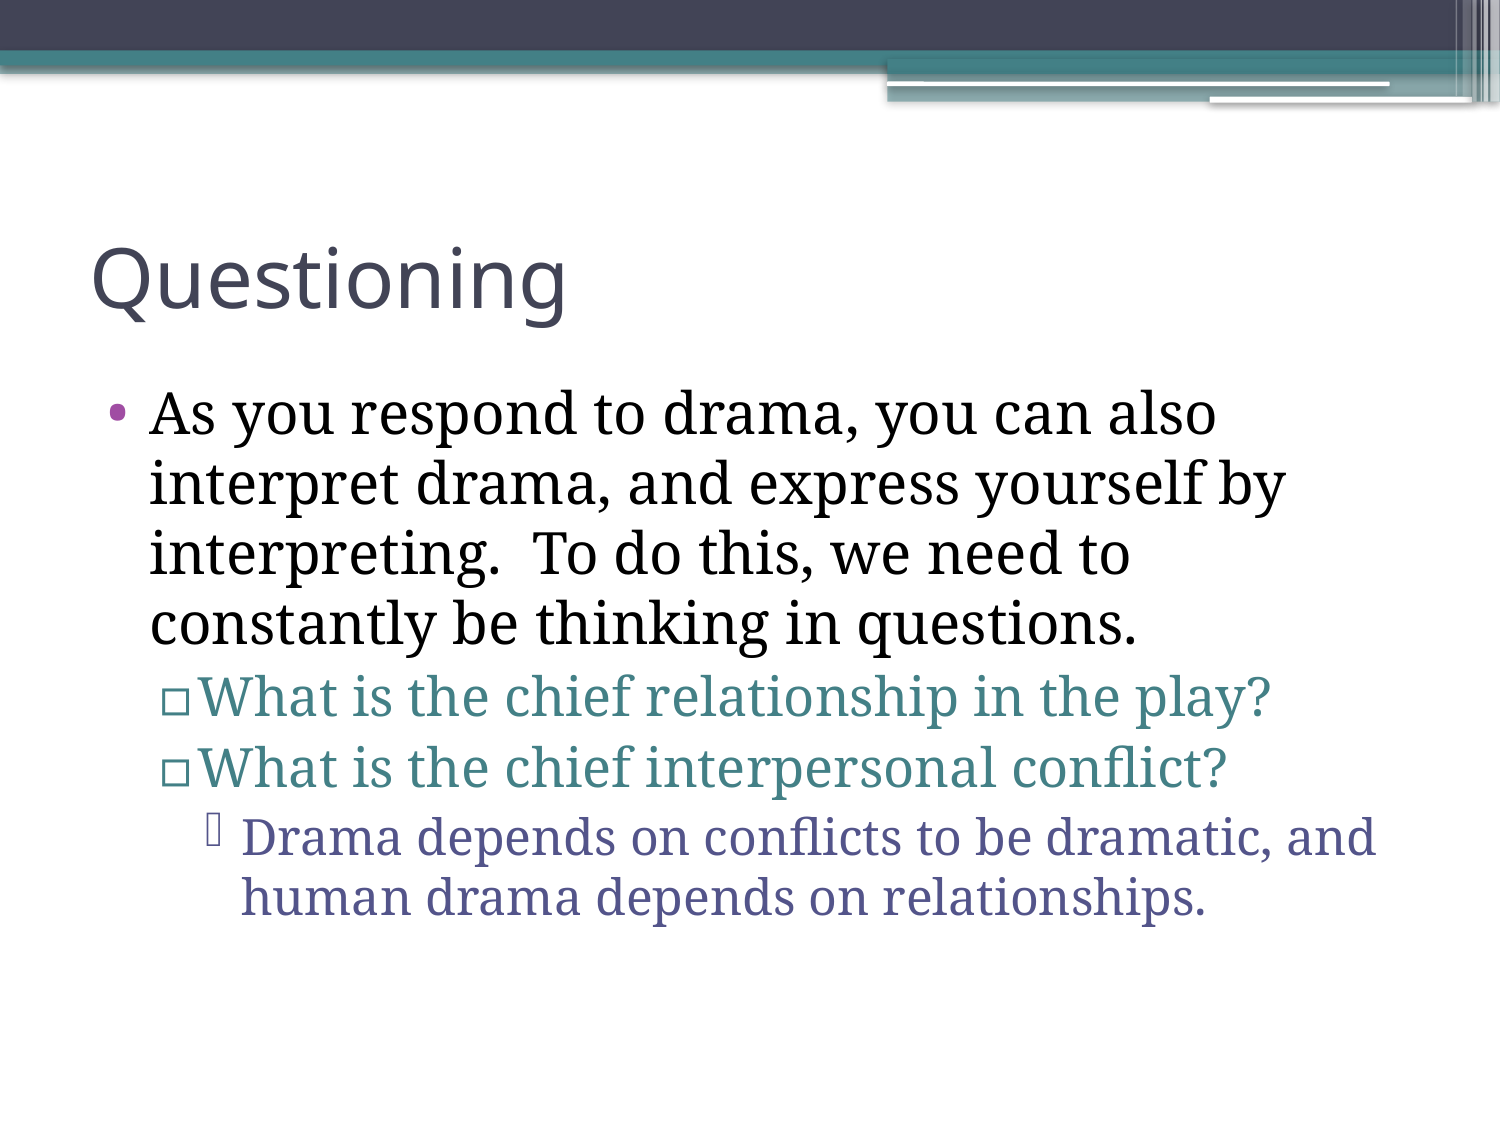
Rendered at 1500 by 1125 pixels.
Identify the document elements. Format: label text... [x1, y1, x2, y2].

list As you respond to drama, you can also interpret drama, and express yourself by interpreting. To do this, we need to constantly be thinking in questions. What is the chief relationship in the play? What is the chief interpersonal conflict? Drama depends on conflicts to be dramatic, and human drama depends on relationships. [75, 368, 1425, 1079]
title Questioning [75, 187, 1425, 363]
